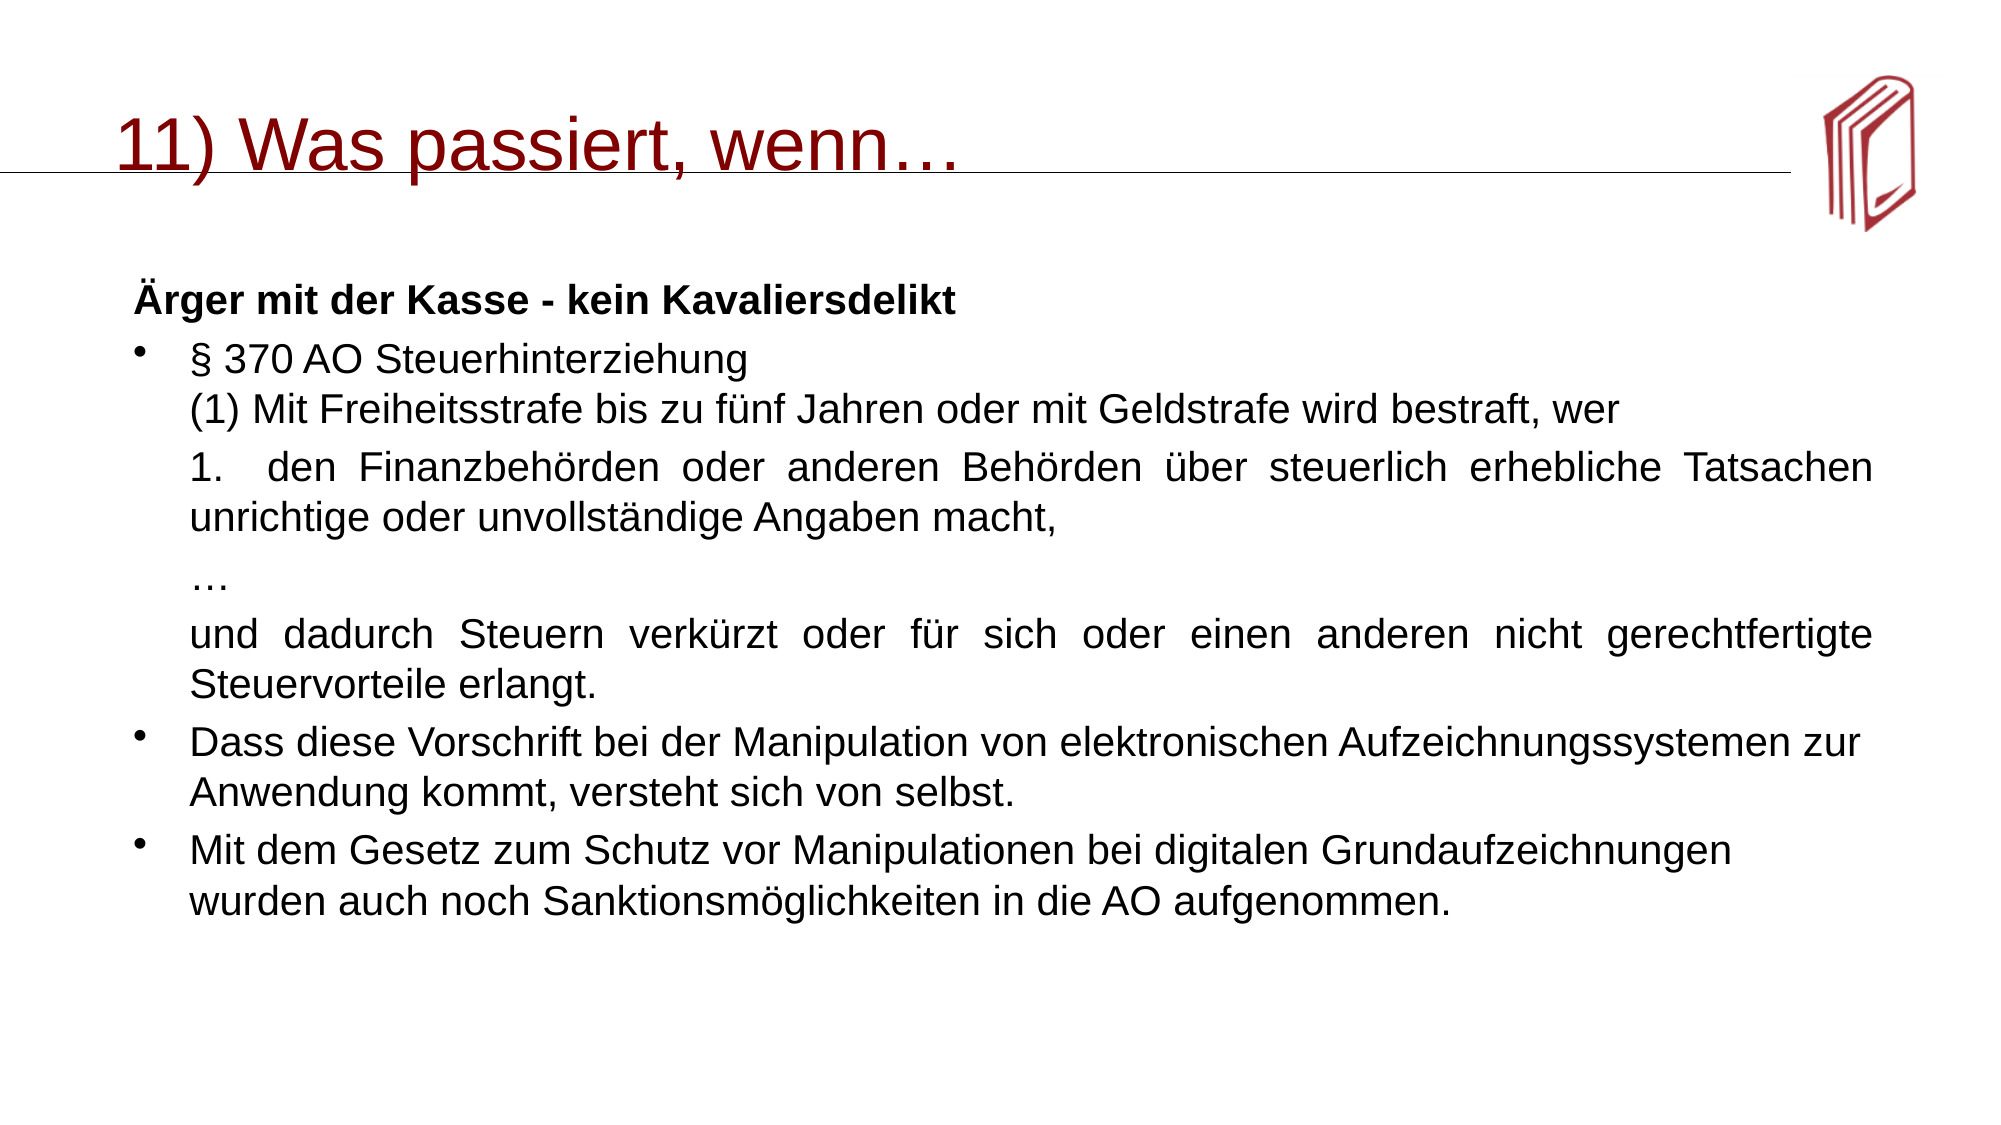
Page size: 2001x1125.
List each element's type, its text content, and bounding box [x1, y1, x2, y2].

title 11) Was passiert, wenn… [99, 54, 1780, 226]
list Ärger mit der Kasse - kein Kavaliersdelikt § 370 AO Steuerhinterziehung (1) Mit Freiheitsstrafe bis zu fünf Jahren oder mit Geldstrafe wird bestraft, wer 1. den Finanzbehörden oder anderen Behörden über steuerlich erhebliche Tatsachen unrichtige oder unvollständige Angaben macht, … und dadurch Steuern verkürzt oder für sich oder einen anderen nicht gerechtfertigte Steuervorteile erlangt. Dass diese Vorschrift bei der Manipulation von elektronischen Aufzeichnungssystemen zur Anwendung kommt, versteht sich von selbst. Mit dem Gesetz zum Schutz vor Manipulationen bei digitalen Grundaufzeichnungen wurden auch noch Sanktionsmöglichkeiten in die AO aufgenommen. [118, 265, 1890, 1004]
picture [1791, 75, 1945, 232]
